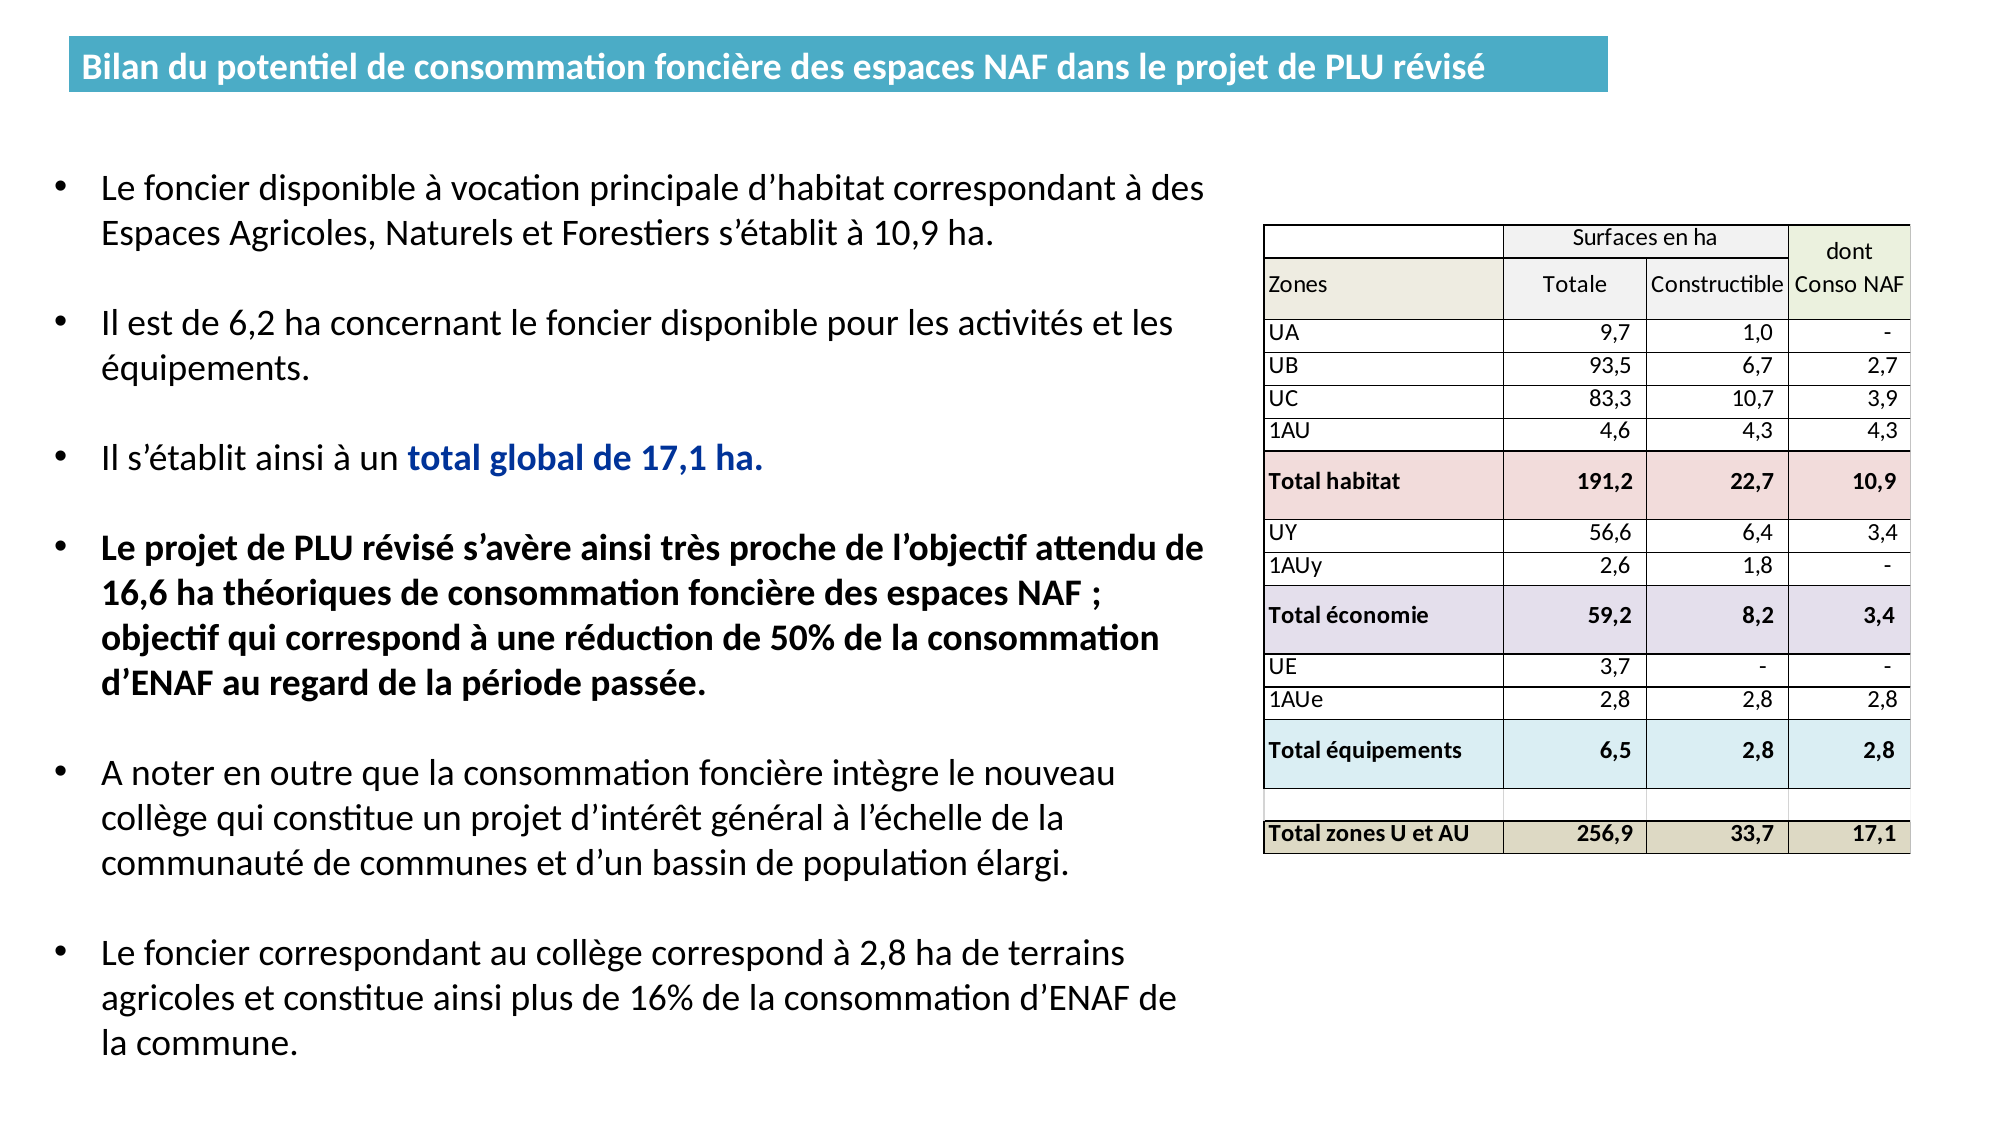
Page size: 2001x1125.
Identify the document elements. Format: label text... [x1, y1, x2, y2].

text_box Bilan du potentiel de consommation foncière des espaces NAF dans le projet de PLU révisé [65, 33, 1611, 96]
picture [1263, 224, 1912, 855]
text_box Le foncier disponible à vocation principale d’habitat correspondant à des Espaces Agricoles, Naturels et Forestiers s’établit à 10,9 ha. Il est de 6,2 ha concernant le foncier disponible pour les activités et les équipements. Il s’établit ainsi à un total global de 17,1 ha. Le projet de PLU révisé s’avère ainsi très proche de l’objectif attendu de 16,6 ha théoriques de consommation foncière des espaces NAF ; objectif qui correspond à une réduction de 50% de la consommation d’ENAF au regard de la période passée. A noter en outre que la consommation foncière intègre le nouveau collège qui constitue un projet d’intérêt général à l’échelle de la communauté de communes et d’un bassin de population élargi. Le foncier correspondant au collège correspond à 2,8 ha de terrains agricoles et constitue ainsi plus de 16% de la consommation d’ENAF de la commune. [39, 155, 1221, 1071]
